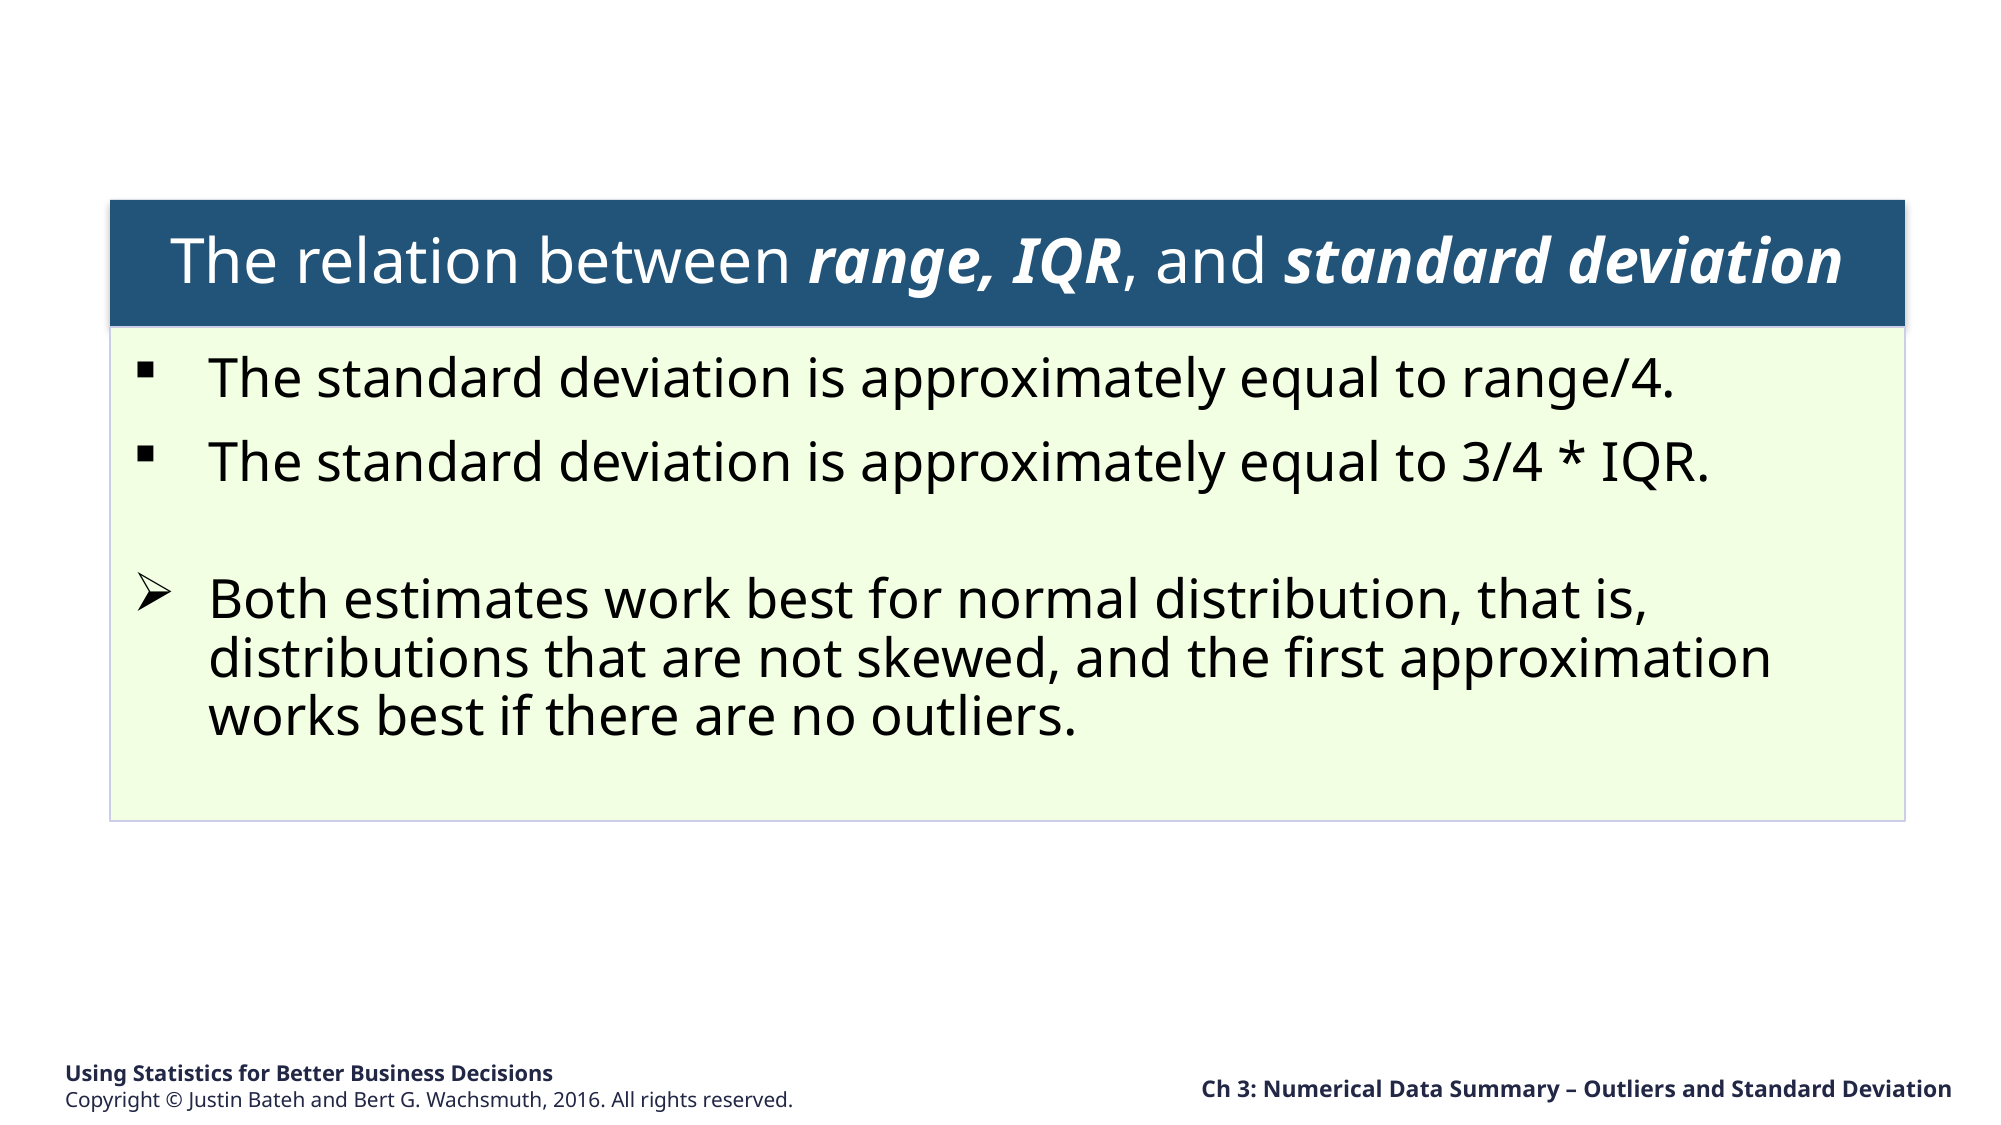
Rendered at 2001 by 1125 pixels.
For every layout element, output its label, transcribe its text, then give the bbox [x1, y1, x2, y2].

text_box Ch 3: Numerical Data Summary – Outliers and Standard Deviation [868, 1067, 1968, 1110]
text_box The relation between range, IQR, and standard deviation [109, 199, 1906, 326]
text_box The standard deviation is approximately equal to range/4. The standard deviation is approximately equal to 3/4 * IQR. Both estimates work best for normal distribution, that is, distributions that are not skewed, and the first approximation works best if there are no outliers. [109, 326, 1906, 822]
